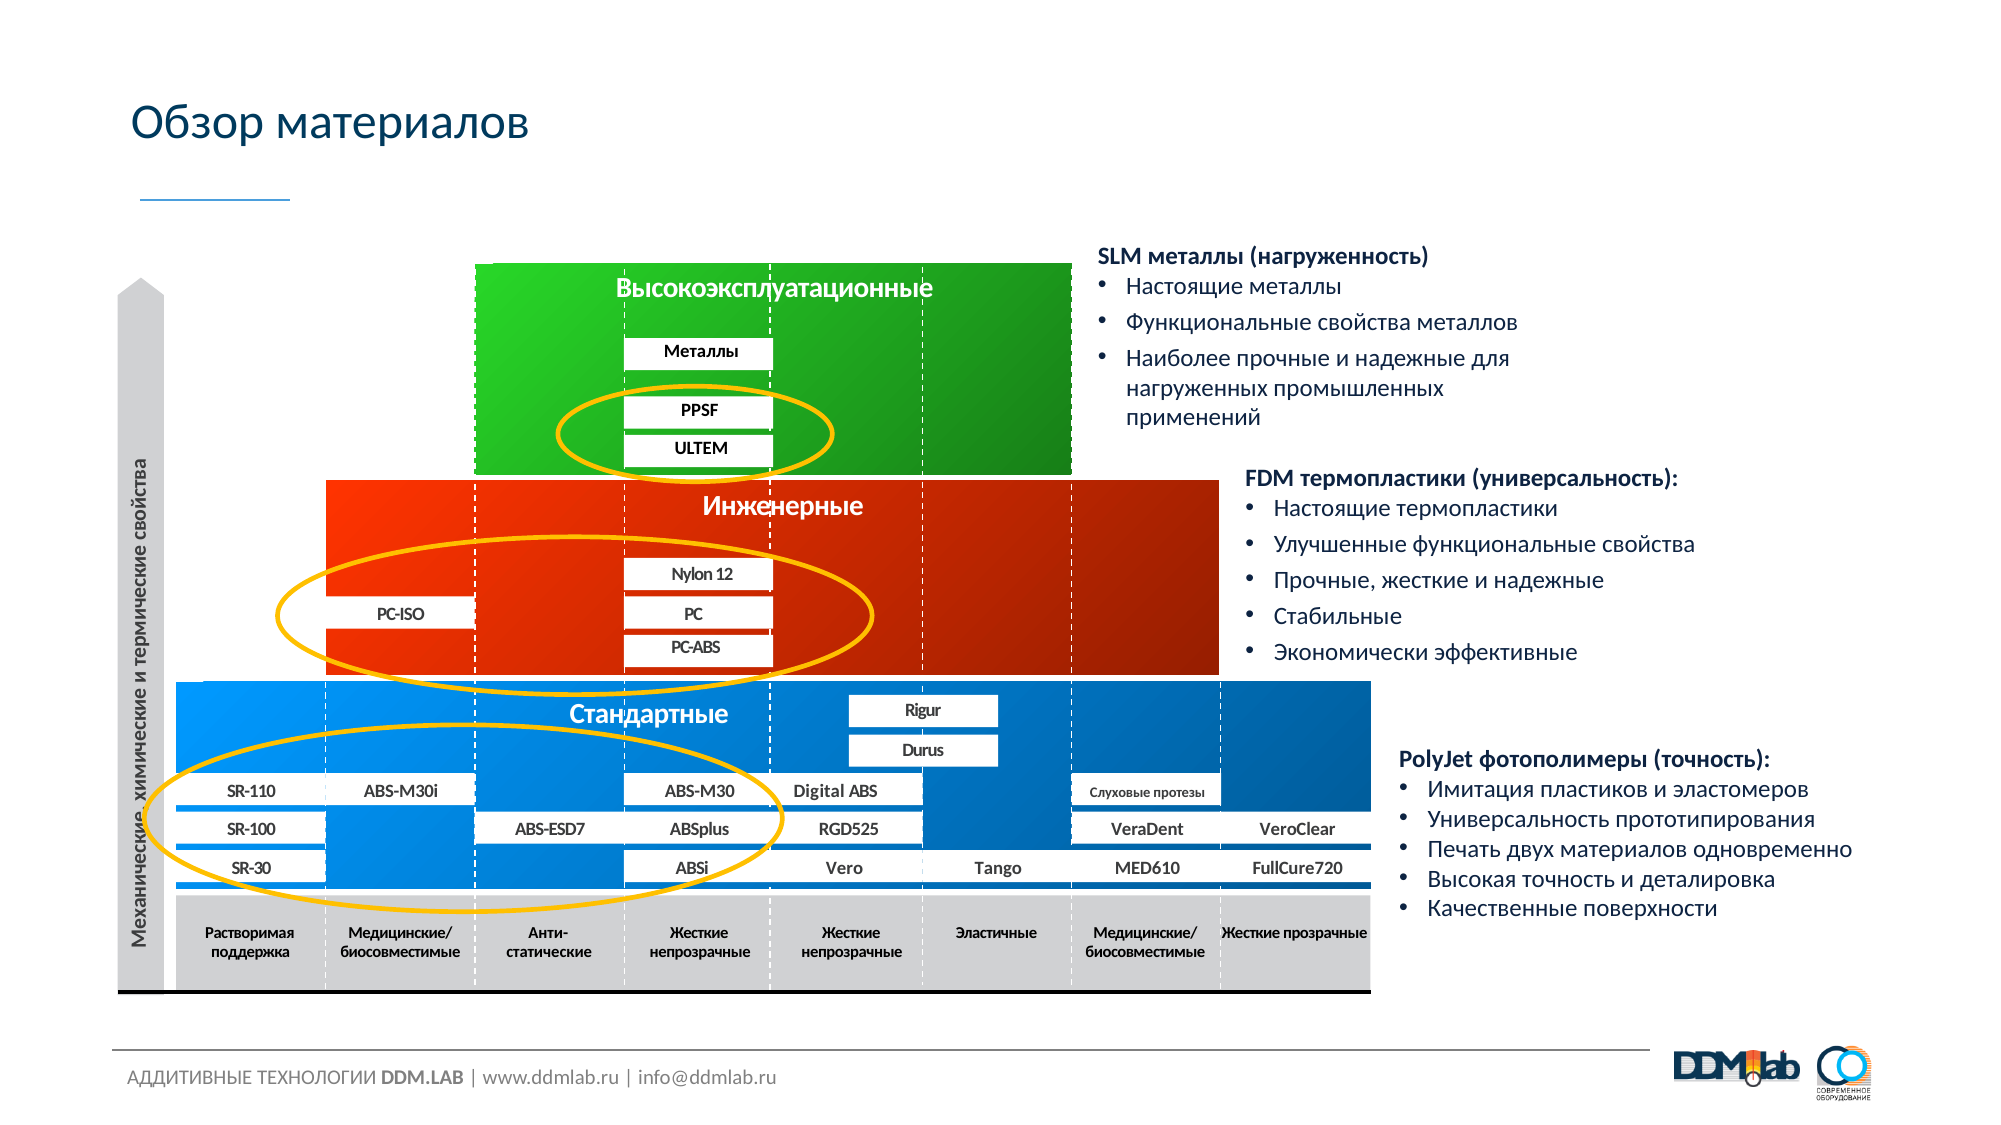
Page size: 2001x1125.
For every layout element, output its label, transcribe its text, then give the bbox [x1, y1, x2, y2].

text_box PolyJet фотополимеры (точность): Имитация пластиков и эластомеров Универсальность прототипирования Печать двух материалов одновременно Высокая точность и деталировка Качественные поверхности [1397, 742, 1942, 956]
picture [1811, 1042, 1875, 1105]
list Обзор материалов [116, 88, 1875, 189]
picture [1674, 1050, 1800, 1087]
text_box SLM металлы (нагруженность) Настоящие металлы Функциональные свойства металлов Наиболее прочные и надежные для нагруженных промышленных применений [1095, 239, 1572, 464]
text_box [117, 263, 1373, 995]
text_box FDM термопластики (универсальность): Настоящие термопластики Улучшенные функциональные свойства Прочные, жесткие и надежные Стабильные Экономически эффективные [1373, 461, 1911, 687]
